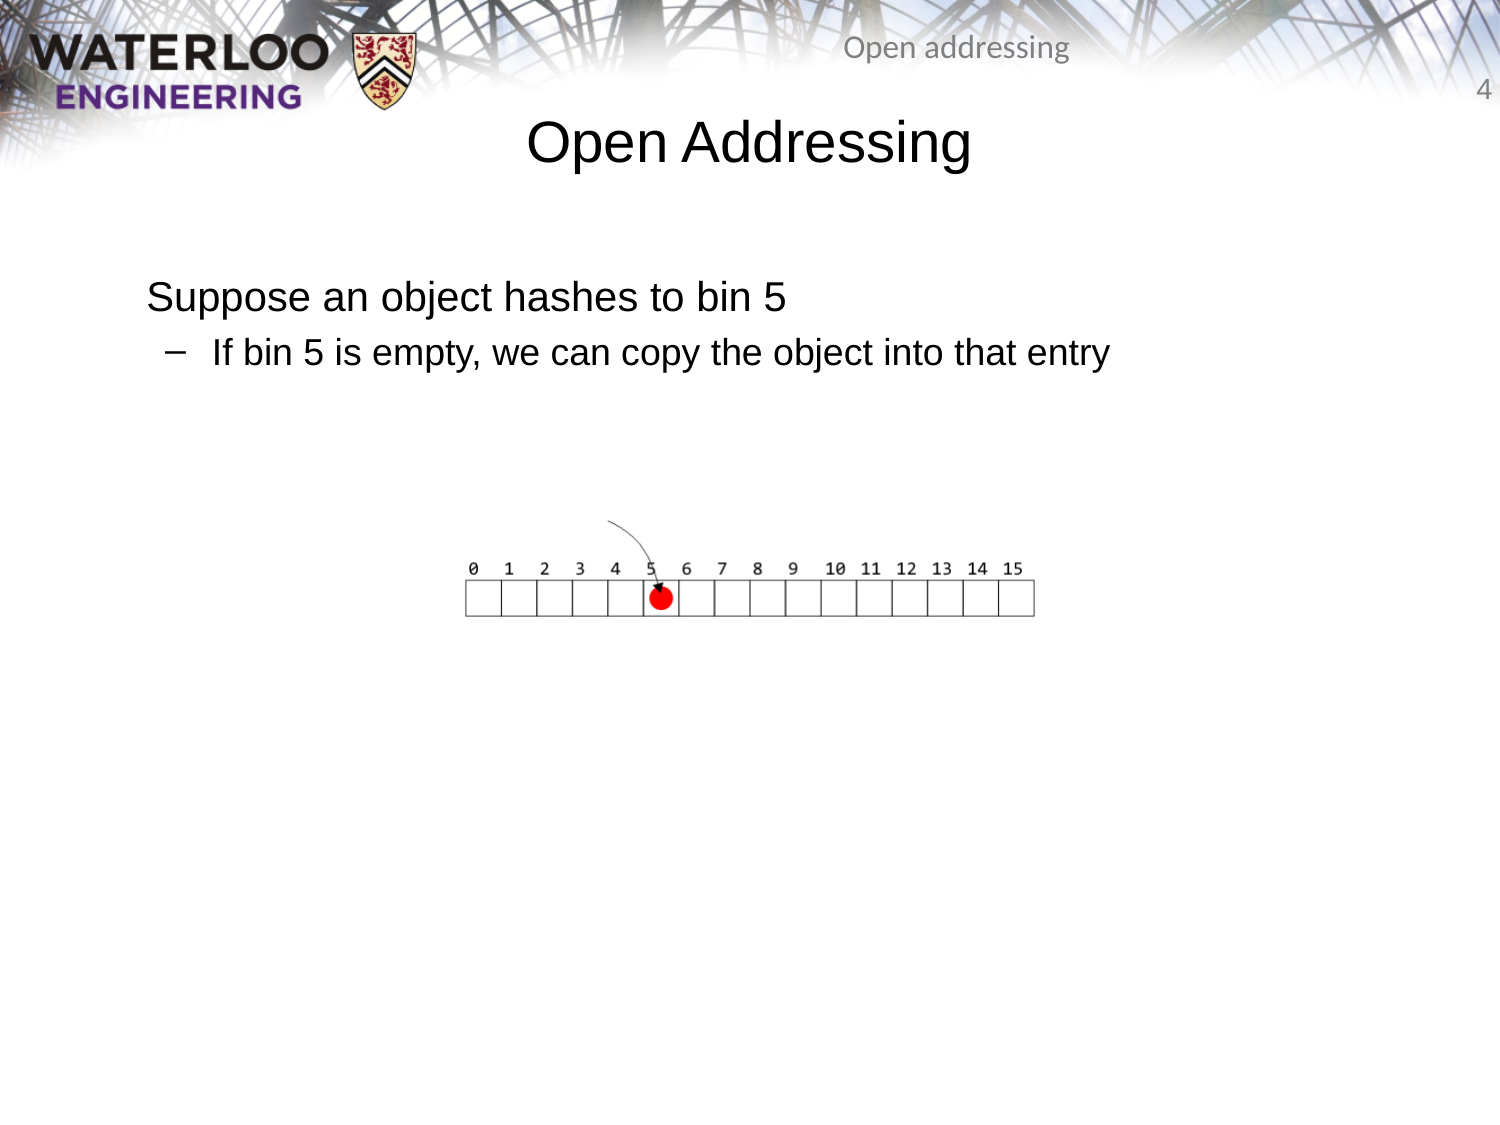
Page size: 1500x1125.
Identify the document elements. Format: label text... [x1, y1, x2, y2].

list Suppose an object hashes to bin 5 If bin 5 is empty, we can copy the object into that entry [74, 262, 1426, 1006]
picture [0, 0, 1500, 1125]
title Open Addressing [74, 44, 1426, 233]
